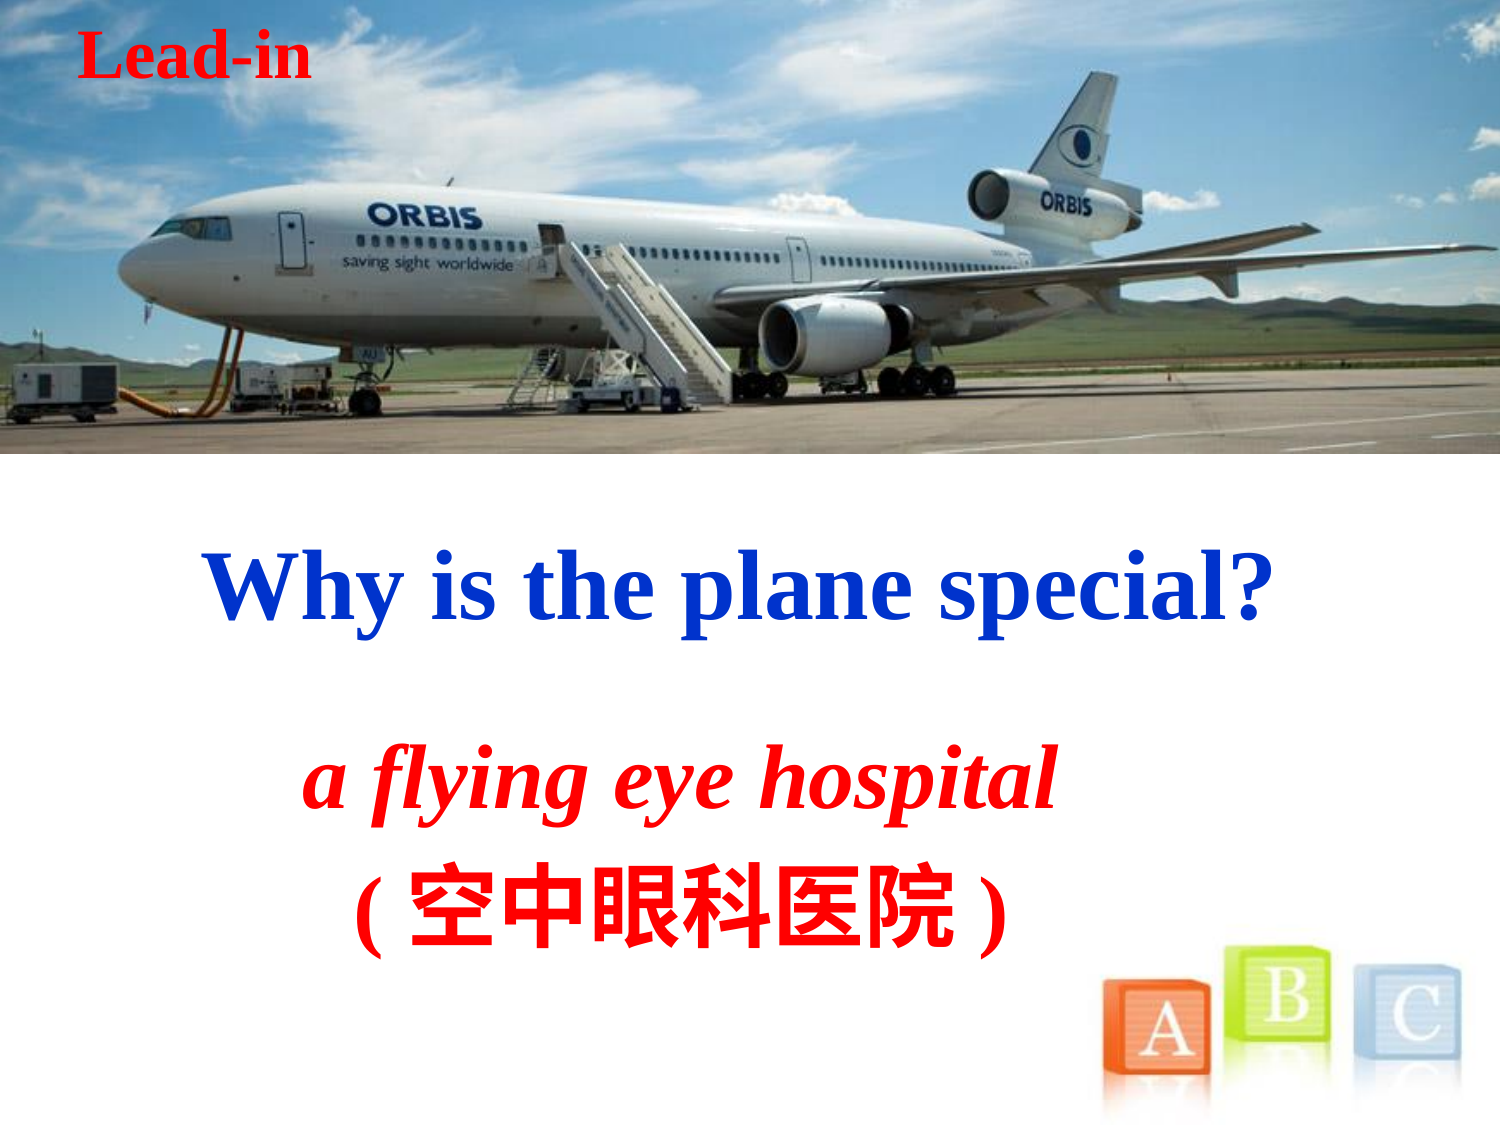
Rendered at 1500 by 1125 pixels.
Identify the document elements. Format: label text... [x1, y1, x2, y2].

picture [0, 0, 1500, 1125]
text_box a flying eye hospital (空中眼科医院) [212, 687, 1150, 967]
text_box Why is the plane special? [175, 512, 1294, 648]
